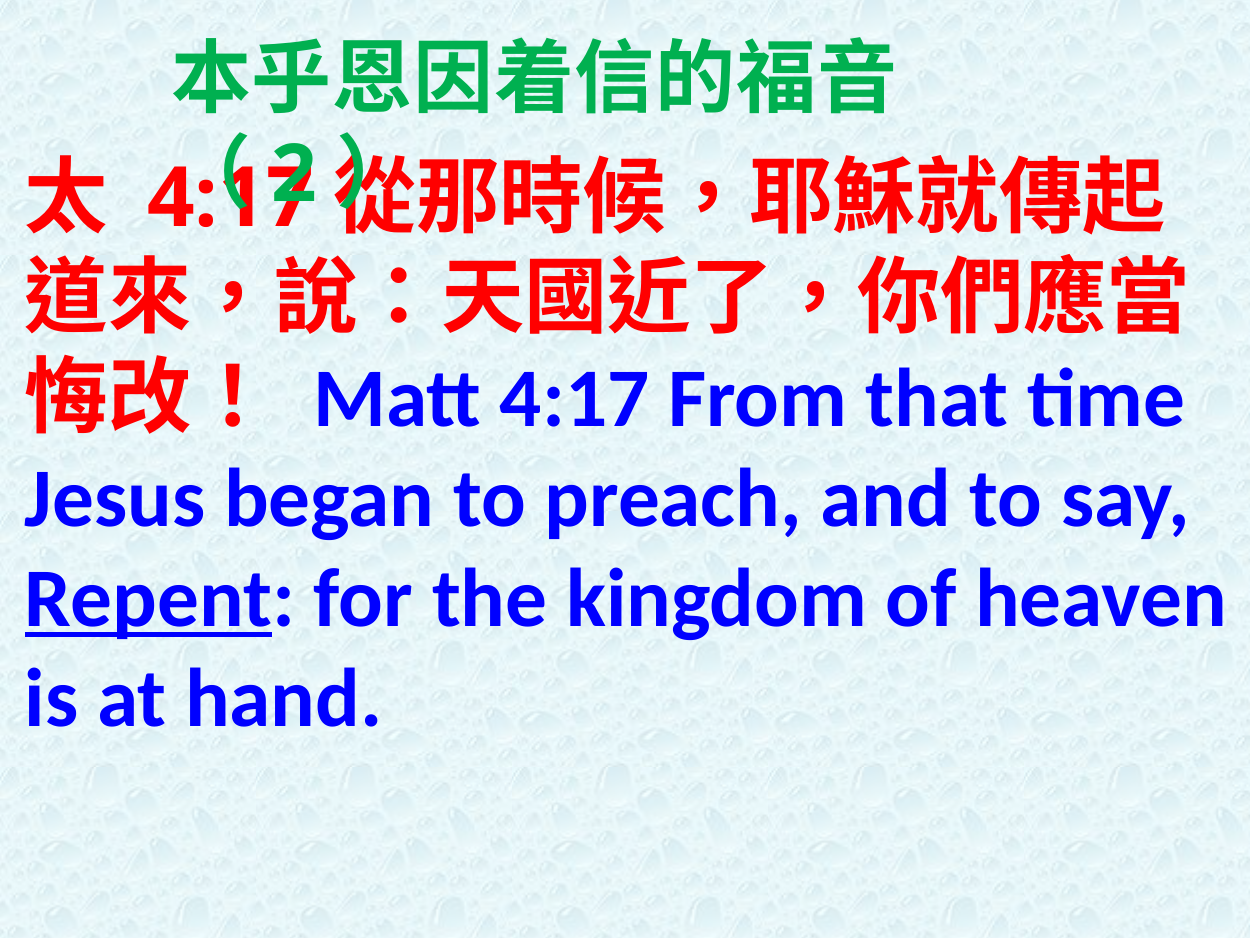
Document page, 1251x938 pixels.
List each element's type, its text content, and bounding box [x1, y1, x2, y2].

text_box 本乎恩因着信的福音（2） [156, 18, 1084, 226]
text_box 太 4:17從那時候，耶穌就傳起道來，說：天國近了，你們應當悔改！ Matt 4:17 From that time Jesus began to preach, and to say, Repent: for the kingdom of heaven is at hand. [12, 136, 1250, 653]
